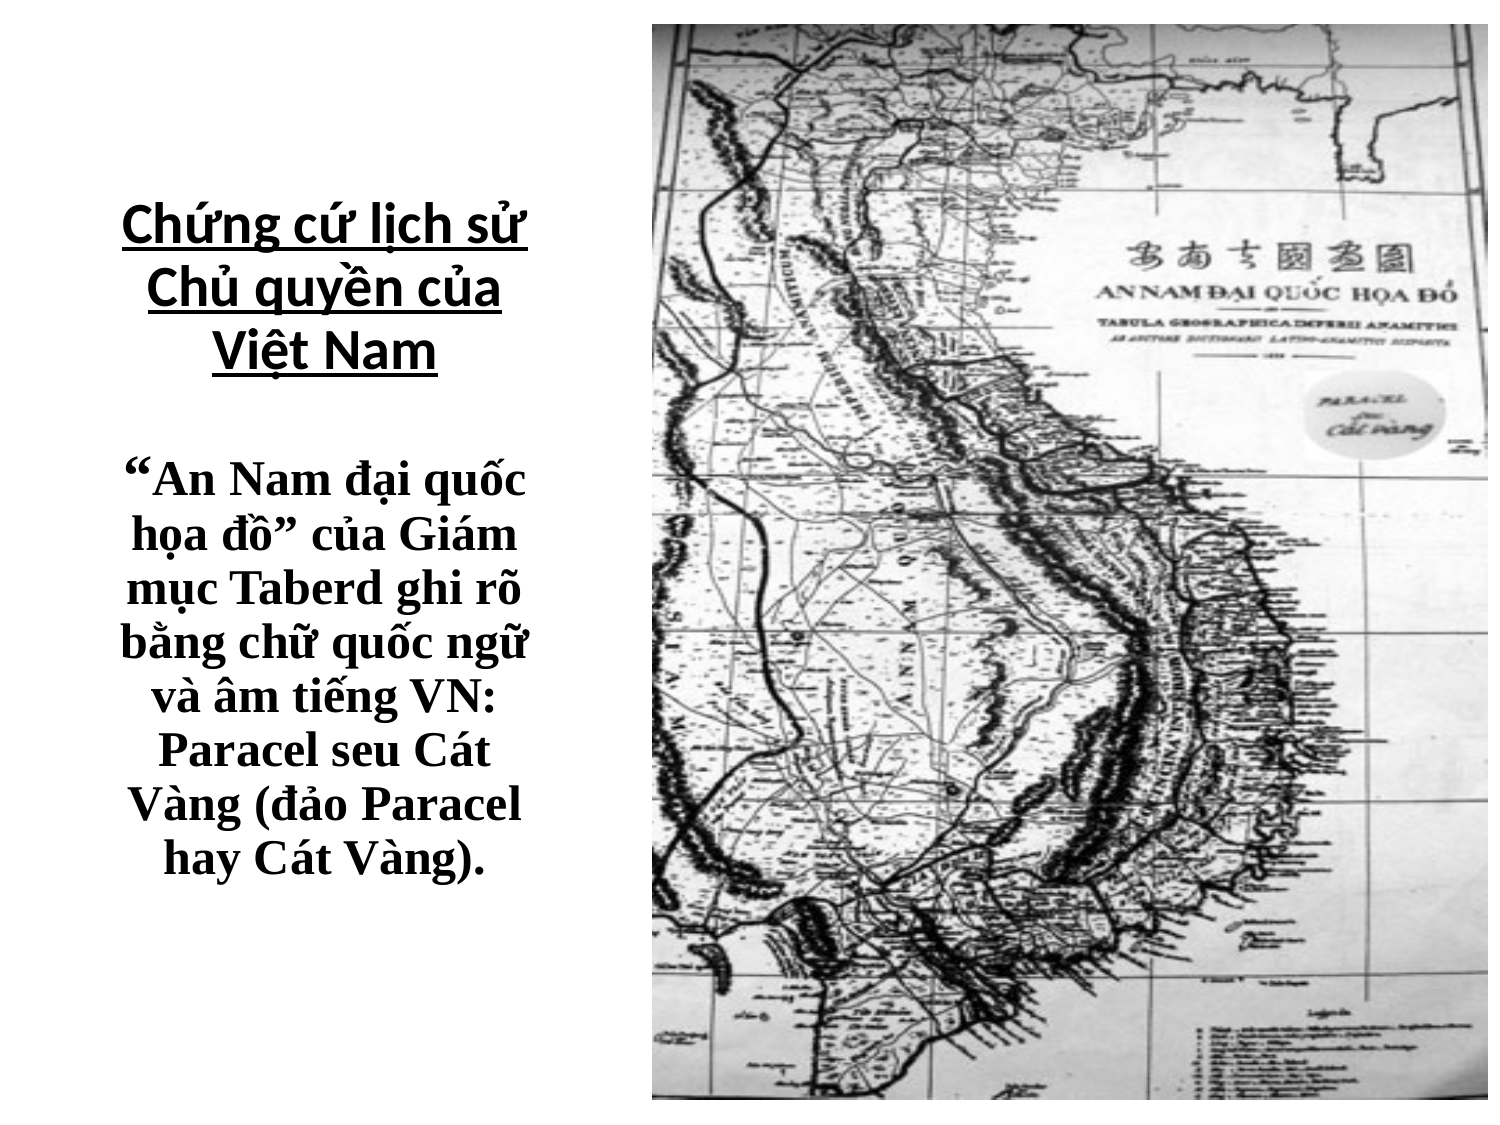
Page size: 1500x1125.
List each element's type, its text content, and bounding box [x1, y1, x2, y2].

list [651, 24, 1488, 1101]
title Chứng cứ lịch sử Chủ quyền của Việt Nam “An Nam đại quốc họa đồ” của Giám mục Taberd ghi rõ bằng chữ quốc ngữ và âm tiếng VN: Paracel seu Cát Vàng (đảo Paracel hay Cát Vàng). [87, 145, 563, 988]
